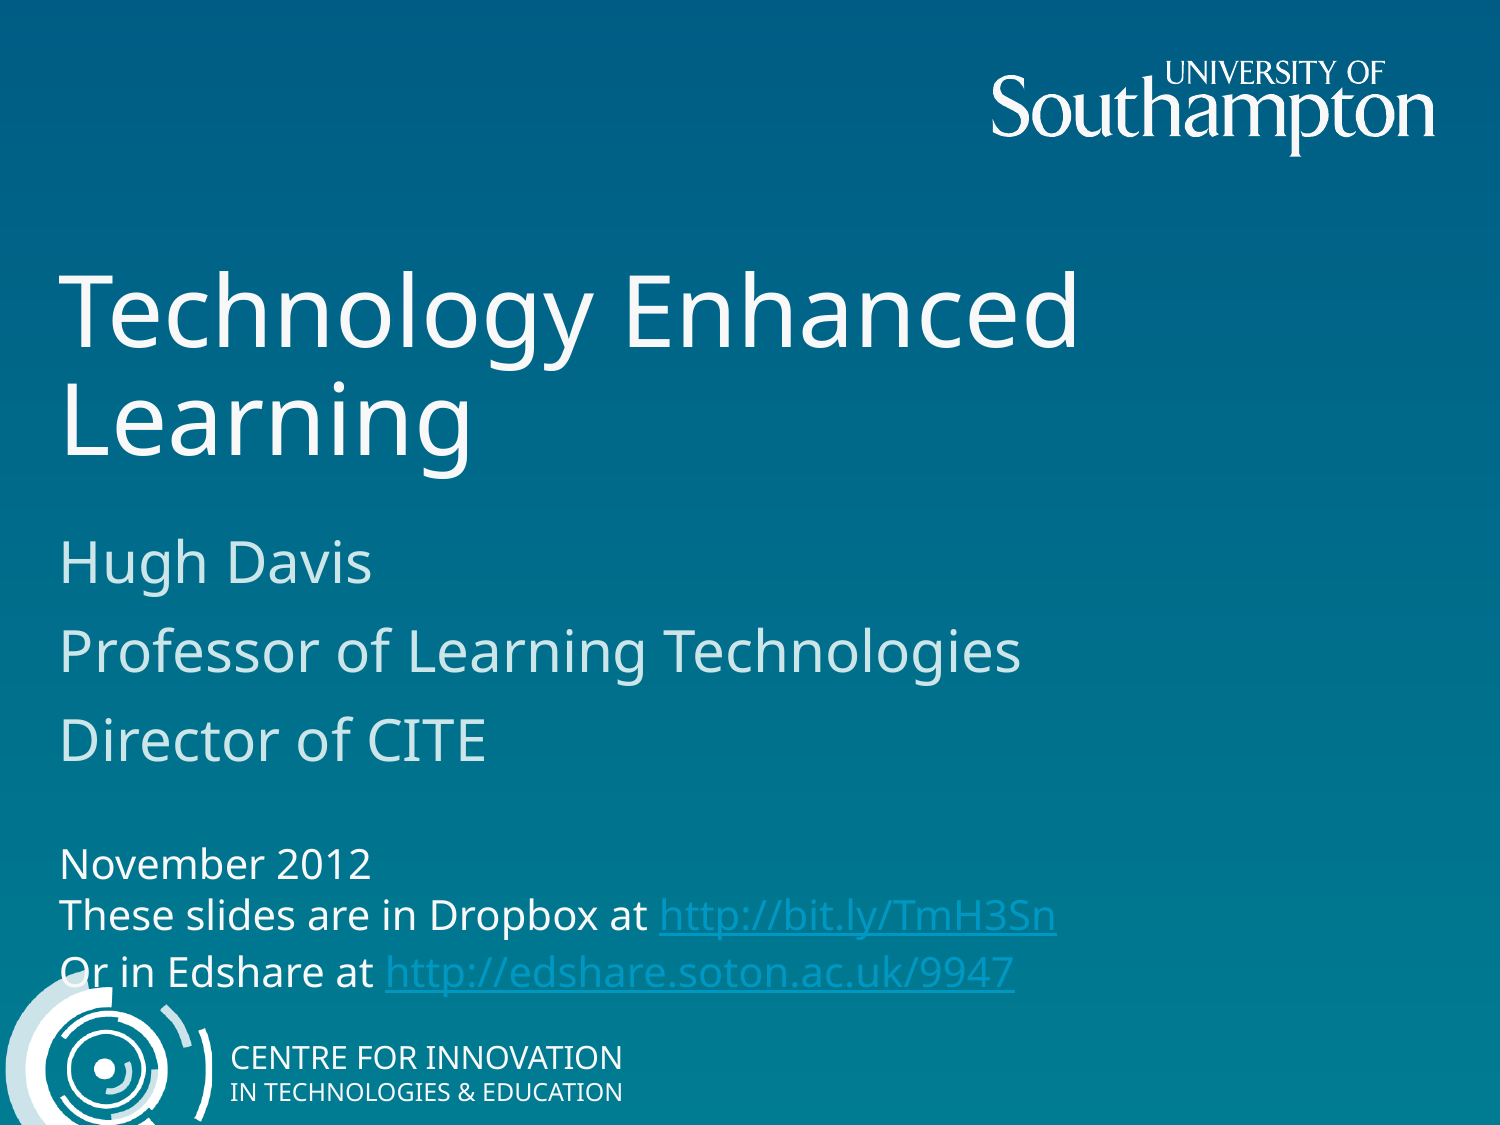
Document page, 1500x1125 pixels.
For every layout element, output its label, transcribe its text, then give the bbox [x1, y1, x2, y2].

title Technology Enhanced Learning [58, 261, 1442, 532]
subtitle Hugh Davis Professor of Learning Technologies Director of CITE [58, 532, 1442, 823]
picture [5, 970, 213, 1125]
list November 2012 These slides are in Dropbox at http://bit.ly/TmH3Sn Or in Edshare at http://edshare.soton.ac.uk/9947 [58, 838, 1500, 970]
